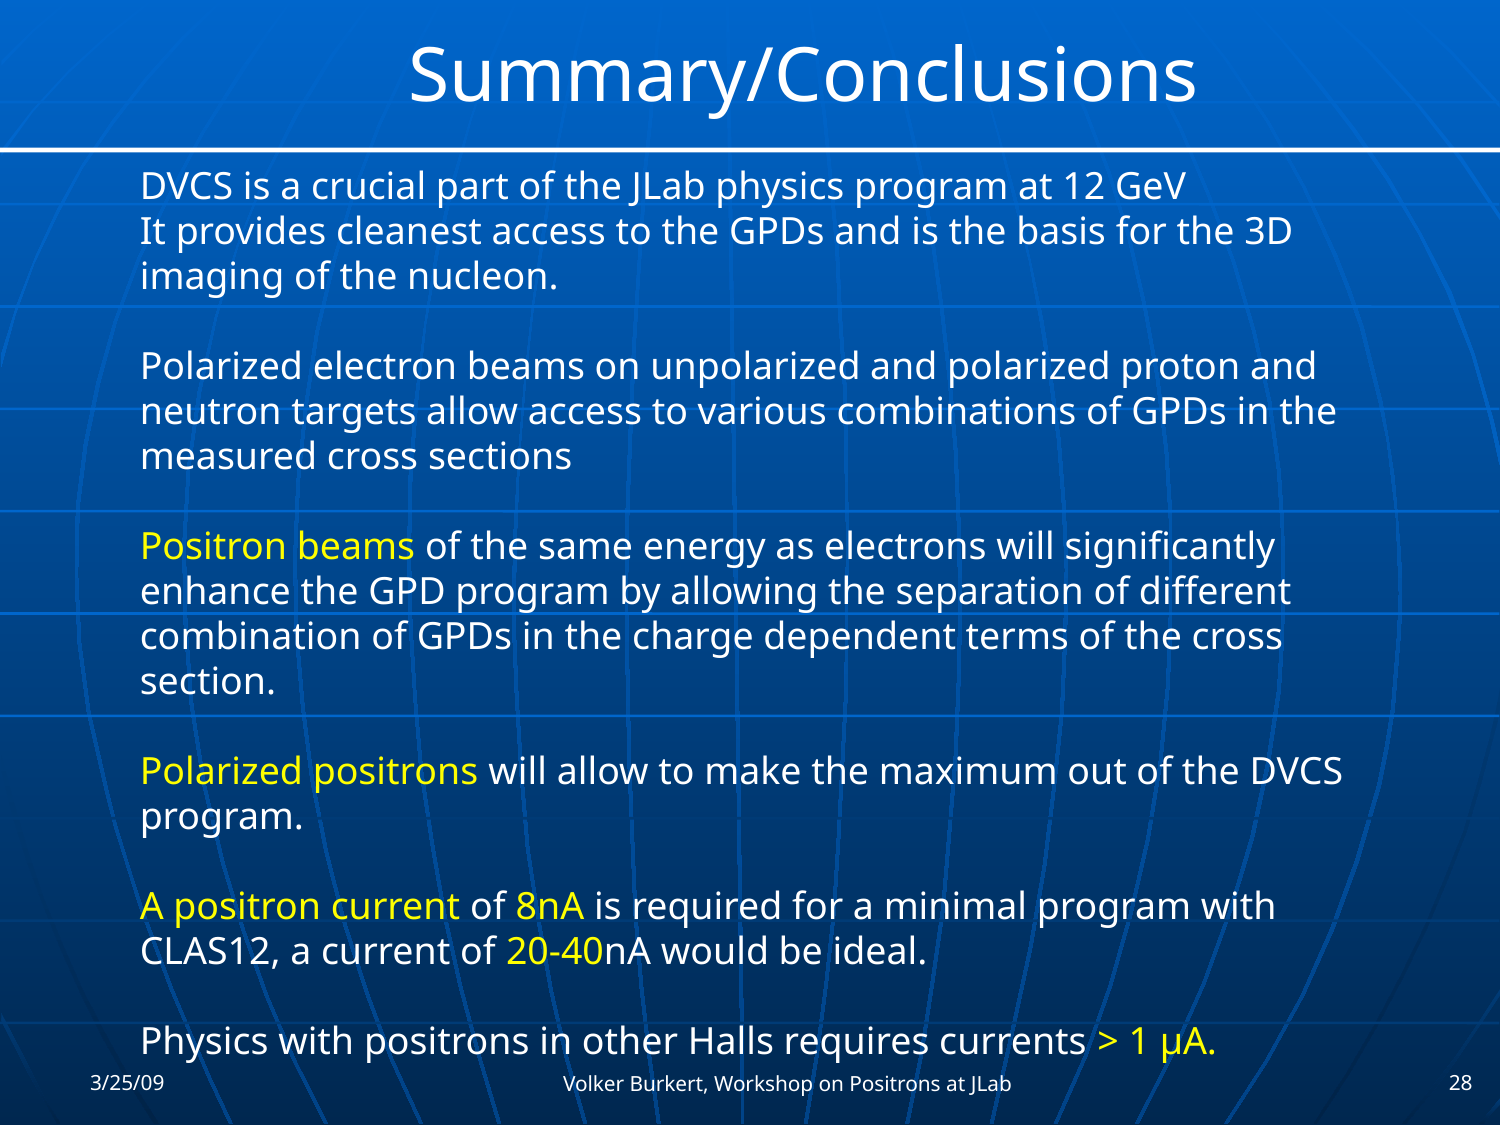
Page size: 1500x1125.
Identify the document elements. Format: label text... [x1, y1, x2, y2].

slide_number 28 [1137, 1062, 1488, 1125]
footer Volker Burkert, Workshop on Positrons at JLab [474, 1063, 1101, 1125]
text_box Summary/Conclusions [393, 18, 1215, 124]
text_box DVCS is a crucial part of the JLab physics program at 12 GeV It provides cleanest access to the GPDs and is the basis for the 3D imaging of the nucleon. Polarized electron beams on unpolarized and polarized proton and neutron targets allow access to various combinations of GPDs in the measured cross sections Positron beams of the same energy as electrons will significantly enhance the GPD program by allowing the separation of different combination of GPDs in the charge dependent terms of the cross section. Polarized positrons will allow to make the maximum out of the DVCS program. A positron current of 8nA is required for a minimal program with CLAS12, a current of 20-40nA would be ideal. Physics with positrons in other Halls requires currents > 1 μA. [124, 154, 1388, 1070]
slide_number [74, 1062, 426, 1125]
